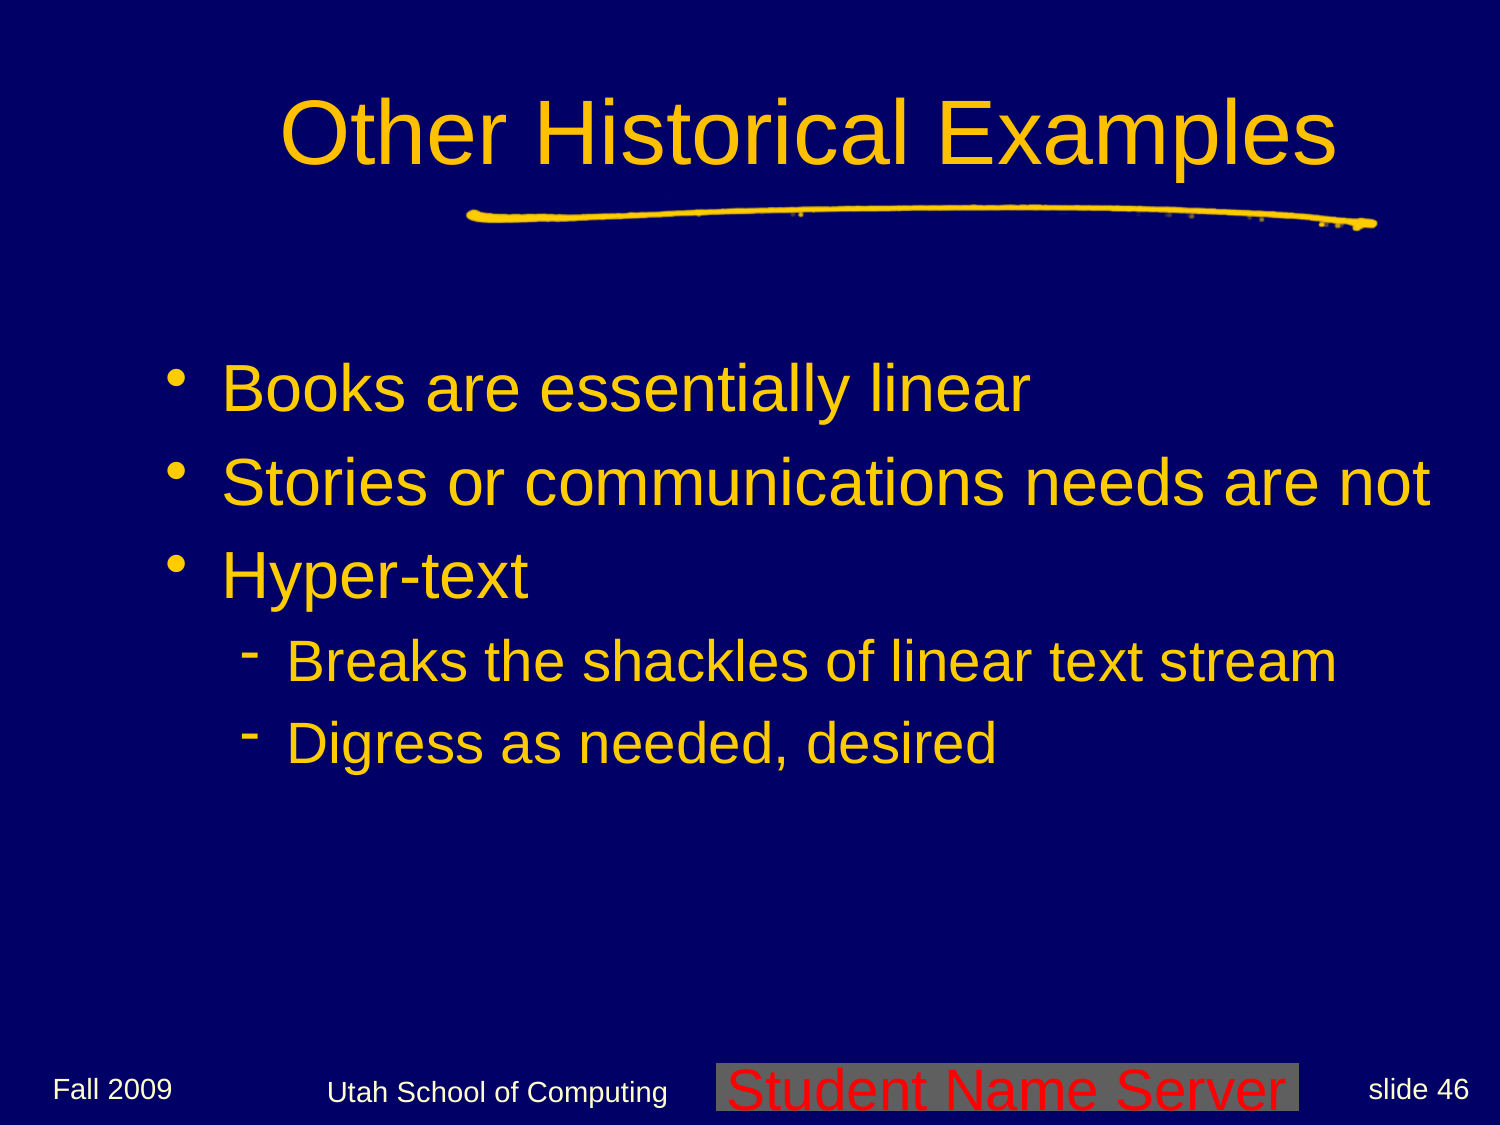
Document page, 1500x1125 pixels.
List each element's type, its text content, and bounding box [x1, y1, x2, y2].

picture [462, 198, 1400, 237]
title Other Historical Examples [38, 34, 1356, 223]
slide_number Fall 2009 [37, 1062, 326, 1113]
list Books are essentially linear Stories or communications needs are not Hyper-text Breaks the shackles of linear text stream Digress as needed, desired [149, 337, 1463, 1013]
